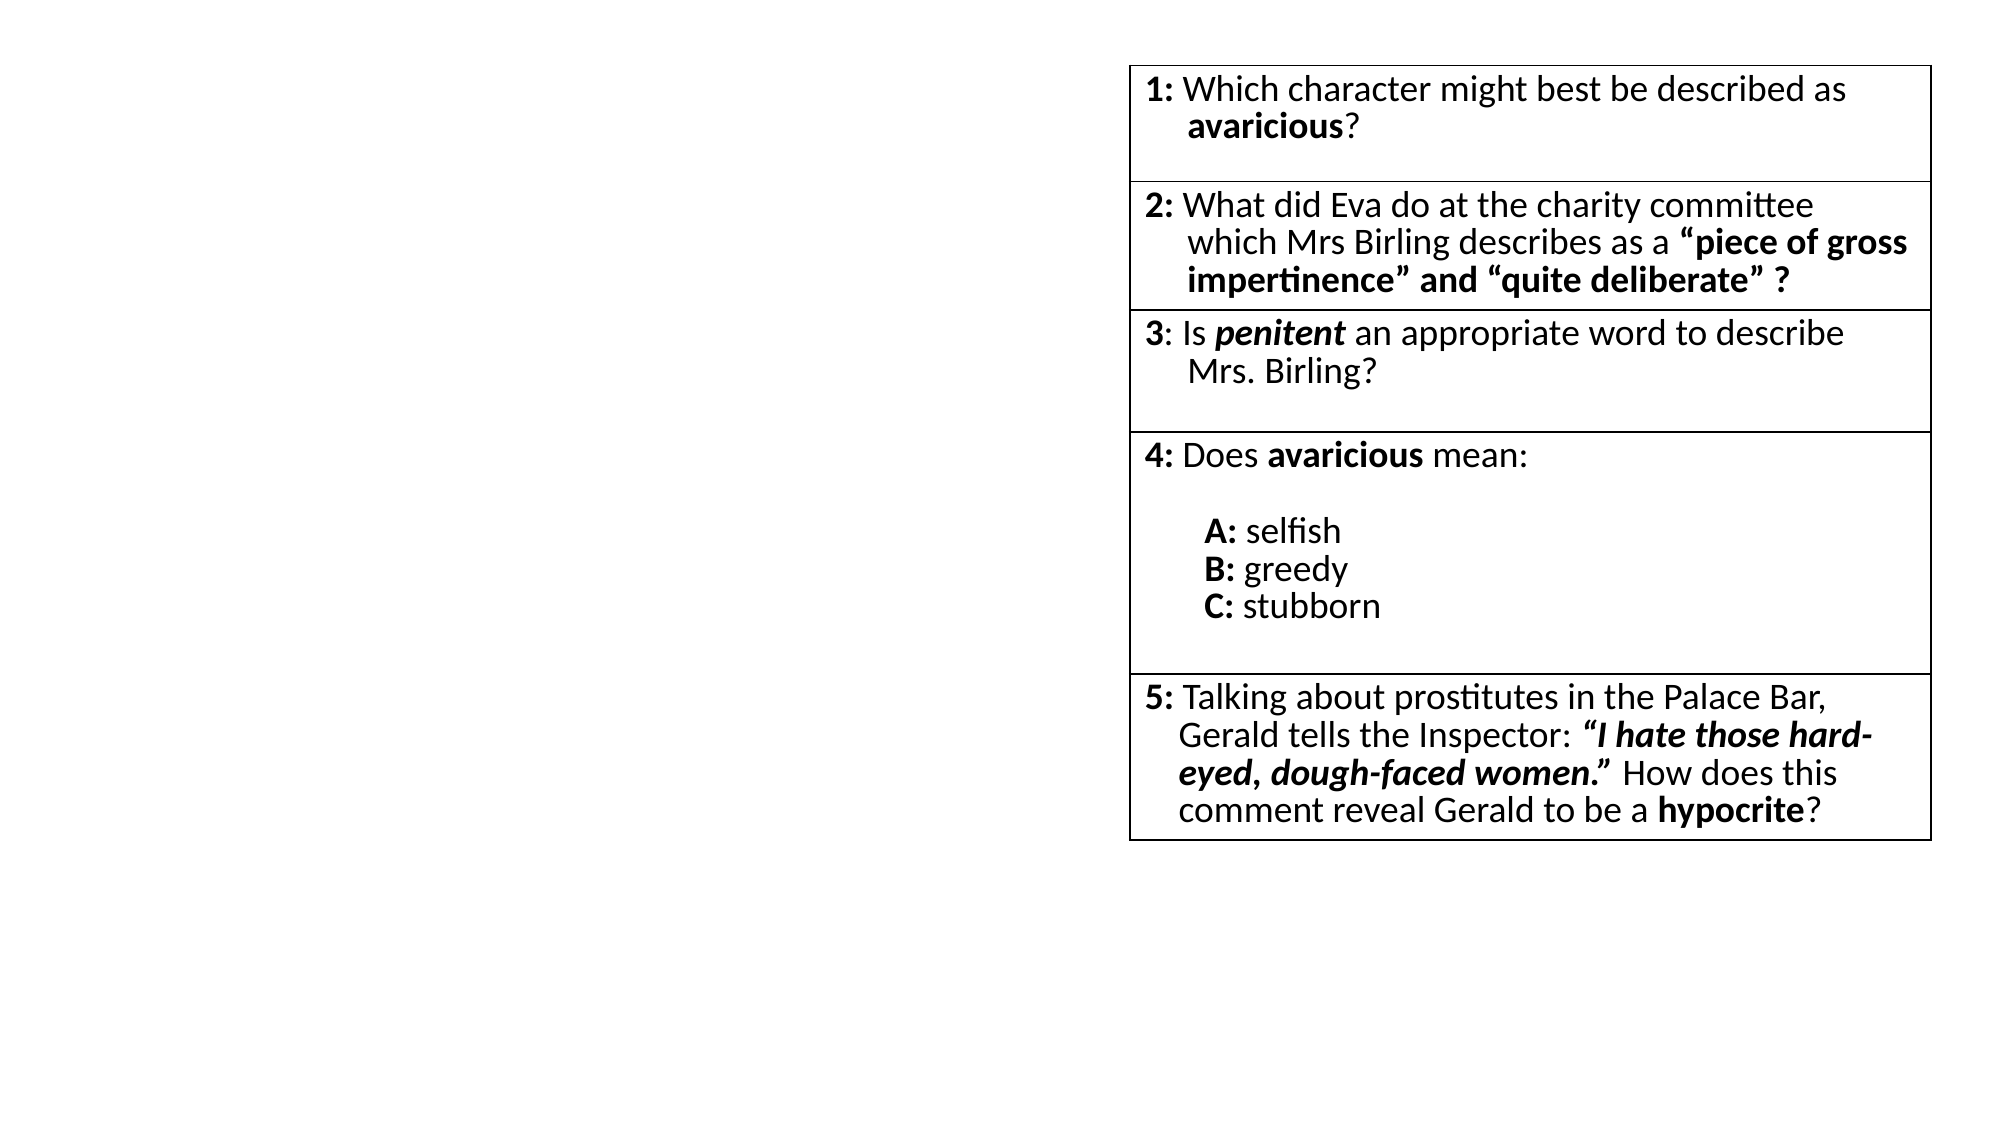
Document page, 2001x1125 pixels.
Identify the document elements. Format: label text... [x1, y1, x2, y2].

table_header 1: Which character might best be described as avaricious? [1131, 66, 1930, 181]
table_cell 3: Is penitent an appropriate word to describe Mrs. Birling? [1131, 311, 1930, 431]
table_cell 4: Does avaricious mean: A: selfish B: greedy C: stubborn [1131, 433, 1930, 673]
table_cell 5: Talking about prostitutes in the Palace Bar, Gerald tells the Inspector: “I hate those hard- eyed, dough-faced women.” How does this comment reveal Gerald to be a hypocrite? [1131, 675, 1930, 839]
table_cell 2: What did Eva do at the charity committee which Mrs Birling describes as a “piece of gross impertinence” and “quite deliberate” ? [1131, 182, 1930, 309]
